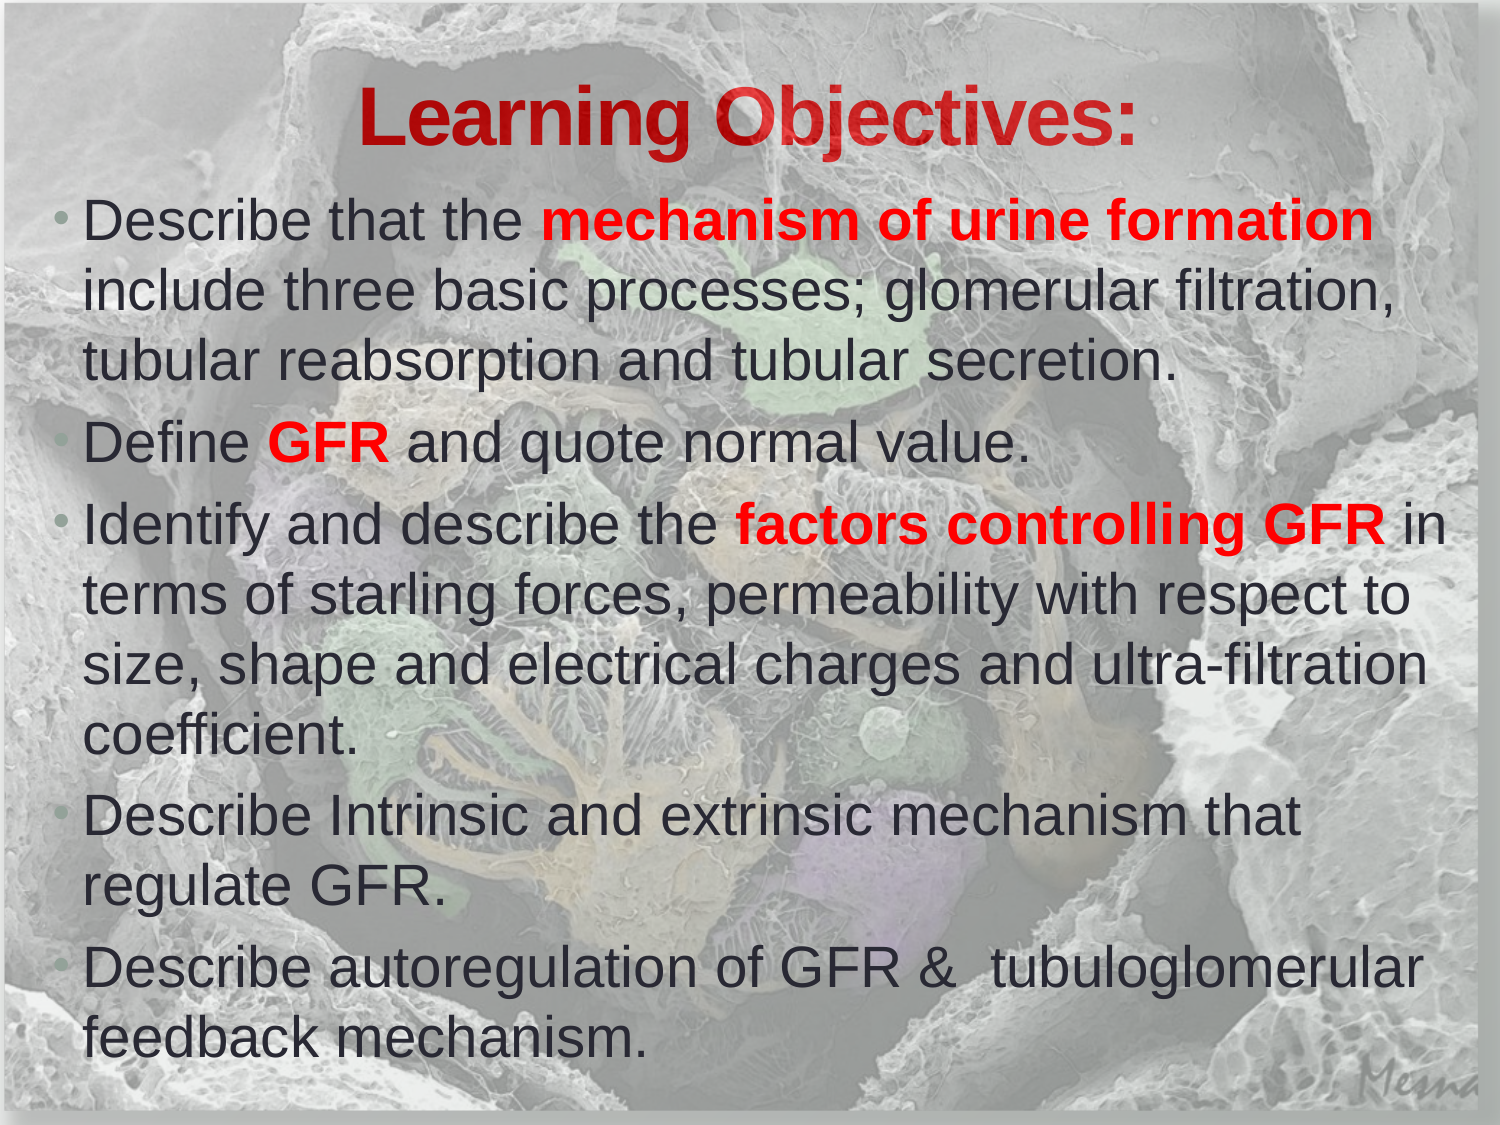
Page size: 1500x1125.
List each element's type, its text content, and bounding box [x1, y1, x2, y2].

list Describe that the mechanism of urine formation include three basic processes; glomerular filtration, tubular reabsorption and tubular secretion. Define GFR and quote normal value. Identify and describe the factors controlling GFR in terms of starling forces, permeability with respect to size, shape and electrical charges and ultra-filtration coefficient. Describe Intrinsic and extrinsic mechanism that regulate GFR. Describe autoregulation of GFR & tubuloglomerular feedback mechanism. [37, 174, 1475, 1063]
text_box [0, 0, 1500, 1125]
